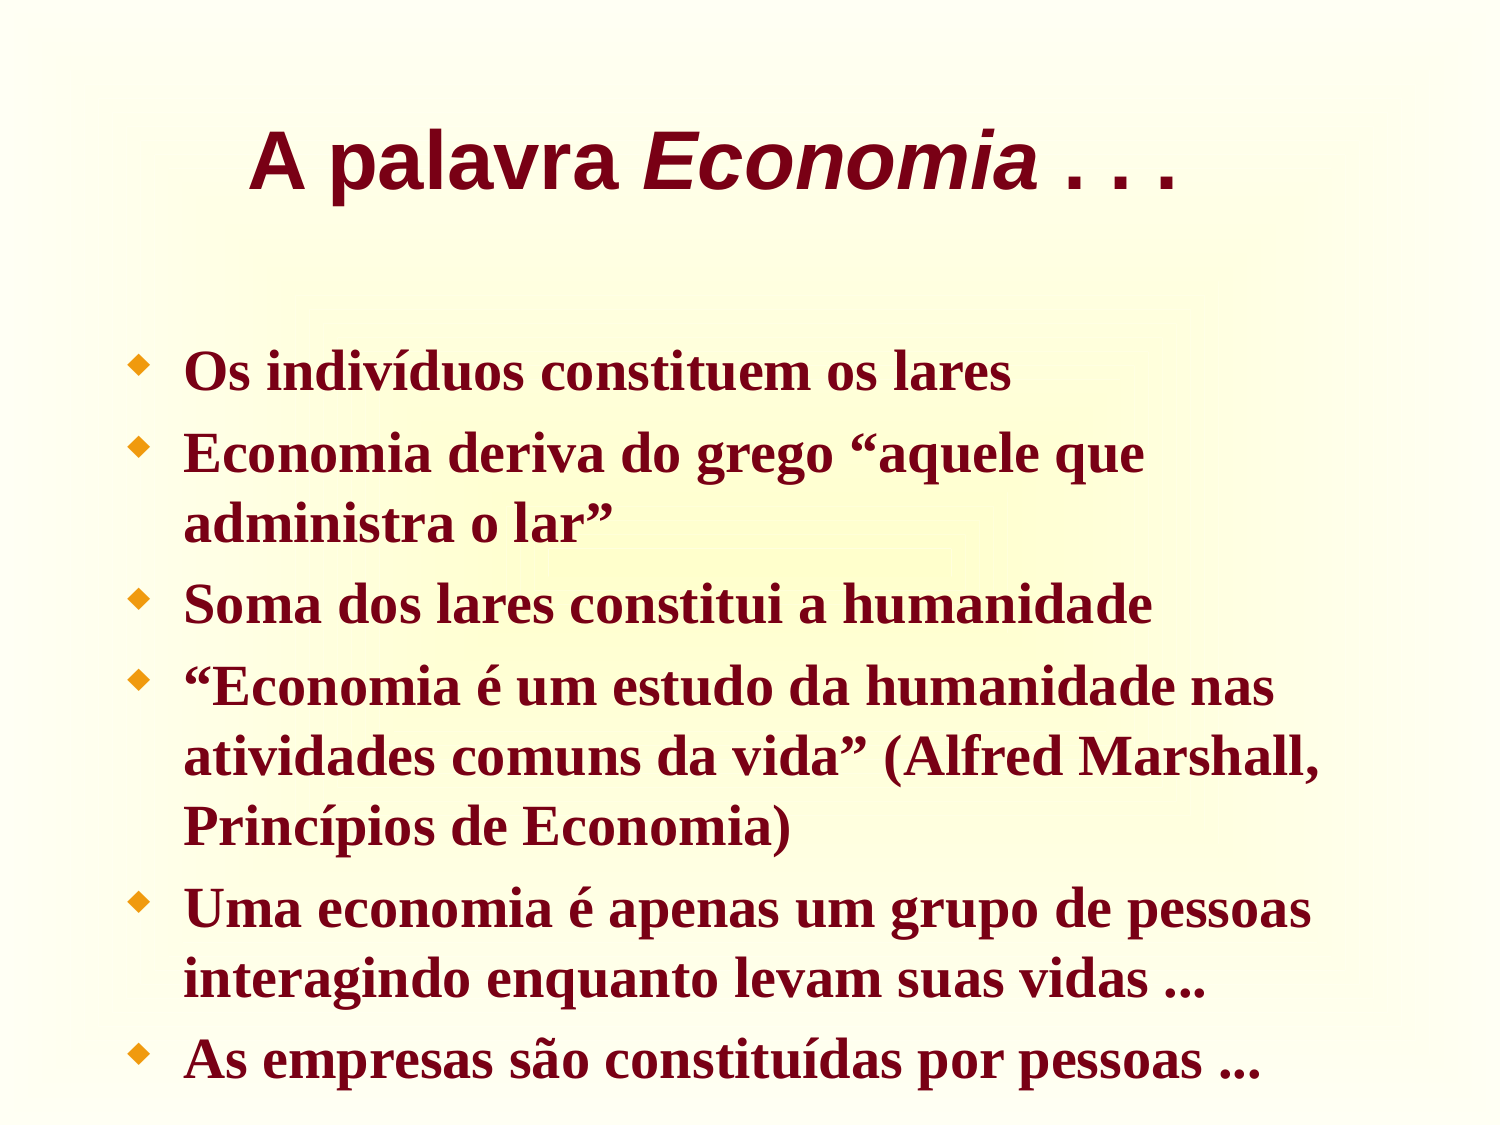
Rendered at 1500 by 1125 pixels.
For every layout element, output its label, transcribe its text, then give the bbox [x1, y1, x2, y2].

text_box [512, 1024, 988, 1100]
title A palavra Economia . . . [87, 62, 1363, 251]
list Os indivíduos constituem os lares Economia deriva do grego “aquele que administra o lar” Soma dos lares constitui a humanidade “Economia é um estudo da humanidade nas atividades comuns da vida” (Alfred Marshall, Princípios de Economia) Uma economia é apenas um grupo de pessoas interagindo enquanto levam suas vidas ... As empresas são constituídas por pessoas ... [112, 324, 1388, 1001]
text_box [112, 1024, 425, 1100]
